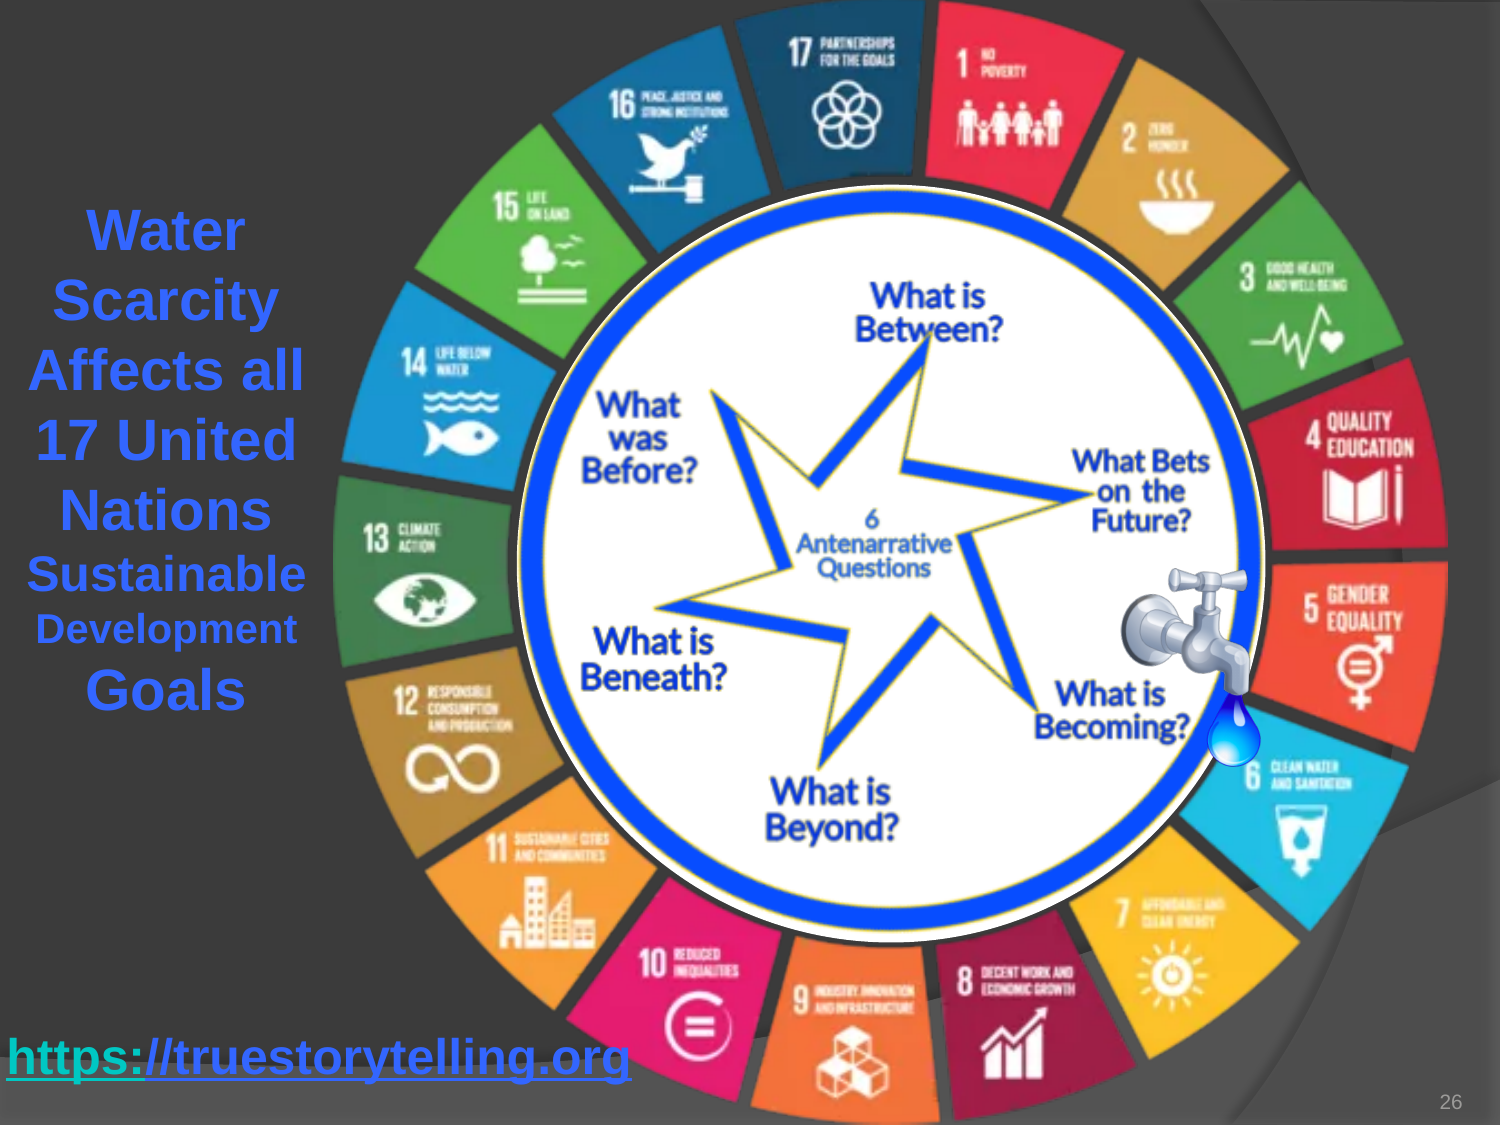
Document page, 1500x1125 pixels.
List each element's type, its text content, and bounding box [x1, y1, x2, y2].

slide_number 26 [1457, 1053, 1463, 1114]
picture [332, 0, 1448, 1125]
text_box https://truestorytelling.org [0, 1017, 325, 1093]
text_box Water Scarcity Affects all 17 United Nations Sustainable Development Goals [0, 184, 325, 800]
